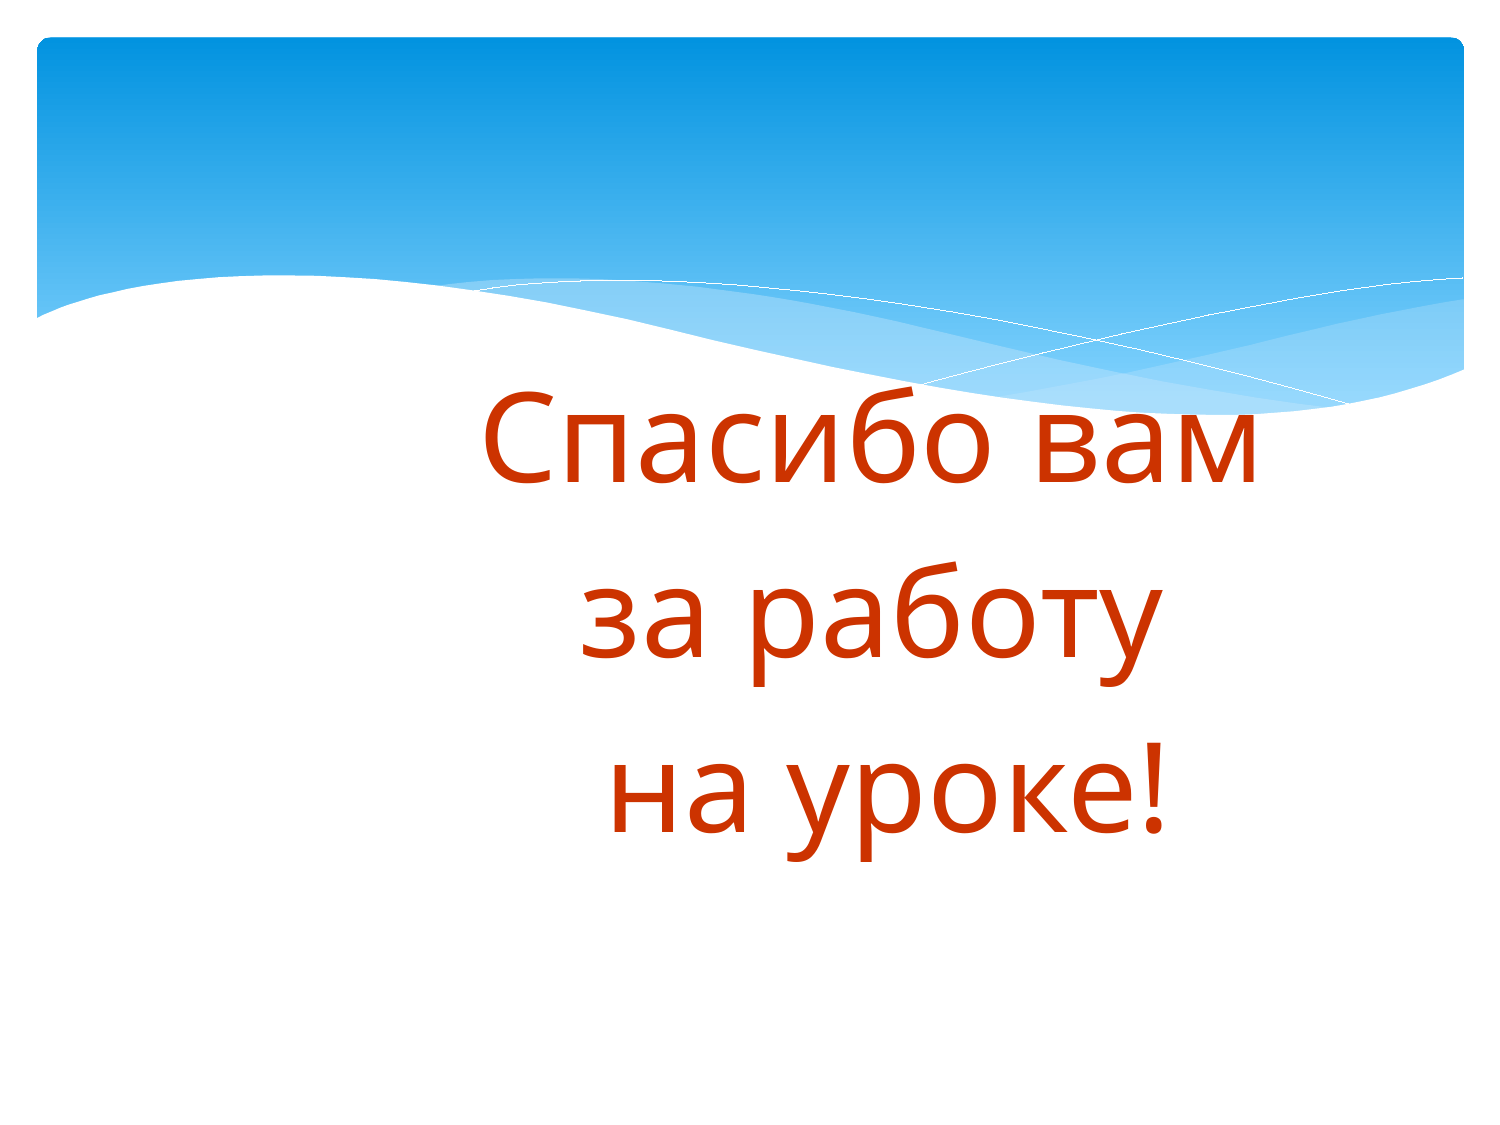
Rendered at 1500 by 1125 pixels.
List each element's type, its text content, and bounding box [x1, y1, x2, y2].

list Спасибо вам за работу на уроке! [301, 349, 1476, 1012]
